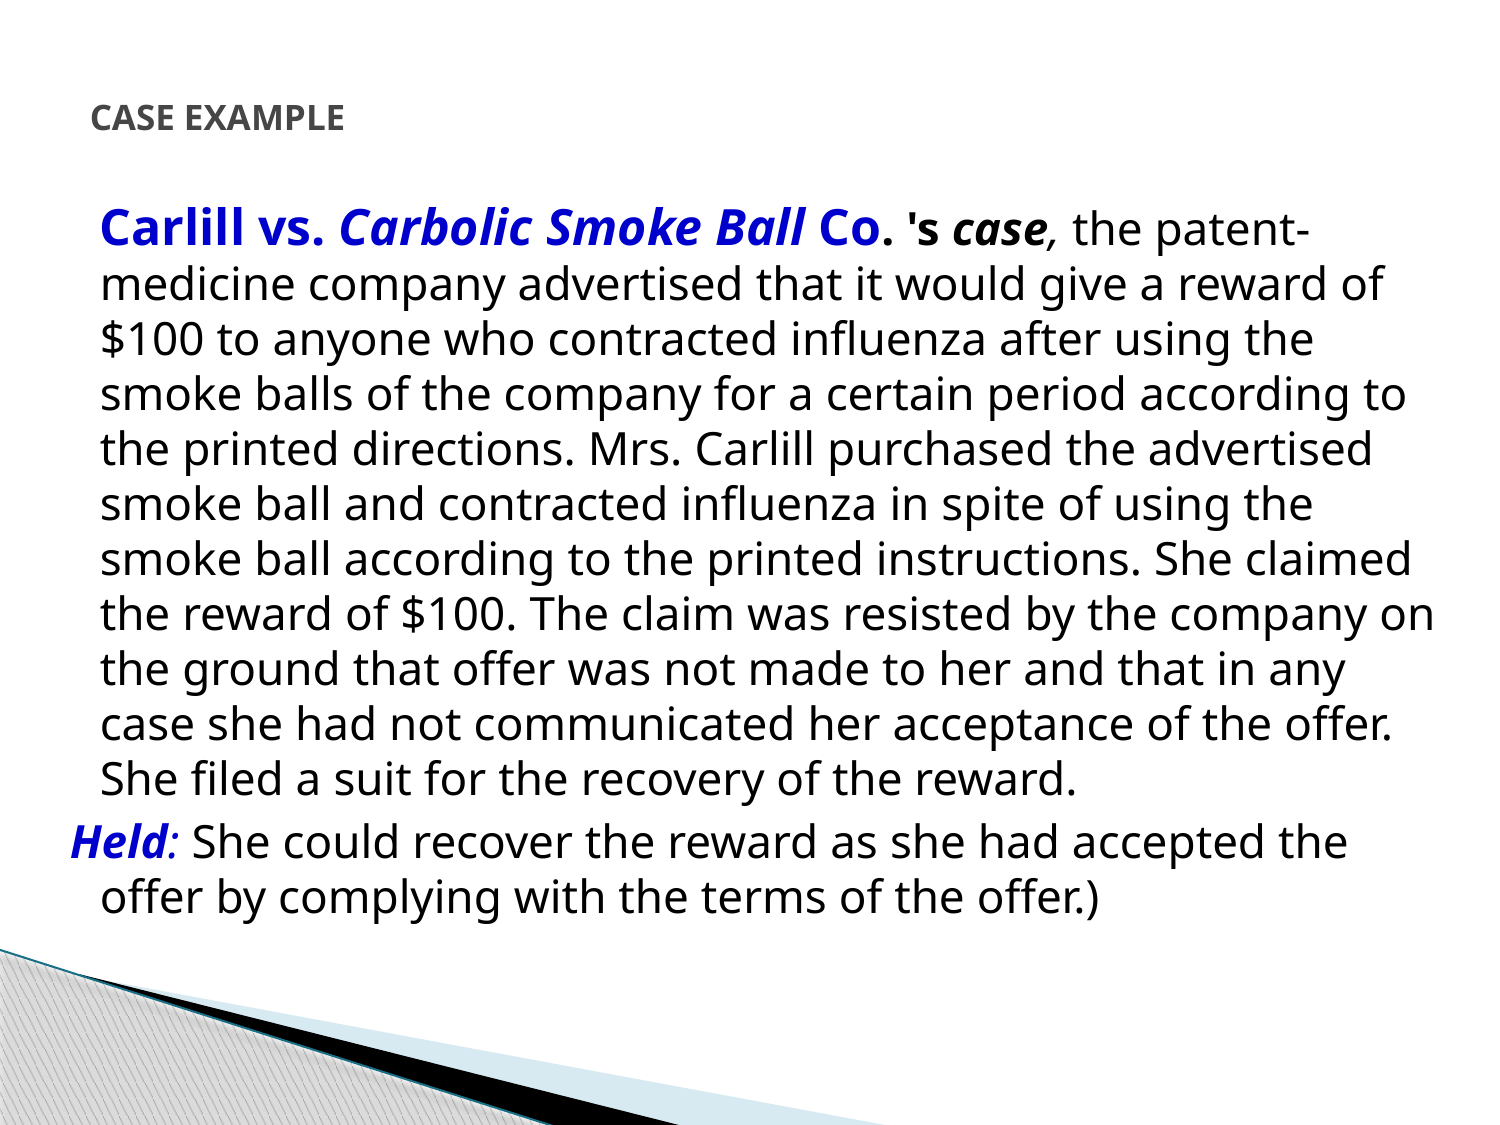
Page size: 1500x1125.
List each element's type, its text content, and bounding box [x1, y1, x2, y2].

list Carlill vs. Carbolic Smoke Ball Co. 's case, the patent-medicine company advertised that it would give a reward of $100 to anyone who contracted influenza after using the smoke balls of the company for a certain period according to the printed directions. Mrs. Carlill purchased the advertised smoke ball and contracted influenza in spite of using the smoke ball according to the printed instructions. She claimed the reward of $100. The claim was resisted by the company on the ground that offer was not made to her and that in any case she had not com­municated her acceptance of the offer. She filed a suit for the recovery of the reward. Held: She could recover the reward as she had accepted the offer by complying with the terms of the offer.) [24, 187, 1463, 993]
title CASE EXAMPLE [75, 45, 1425, 188]
